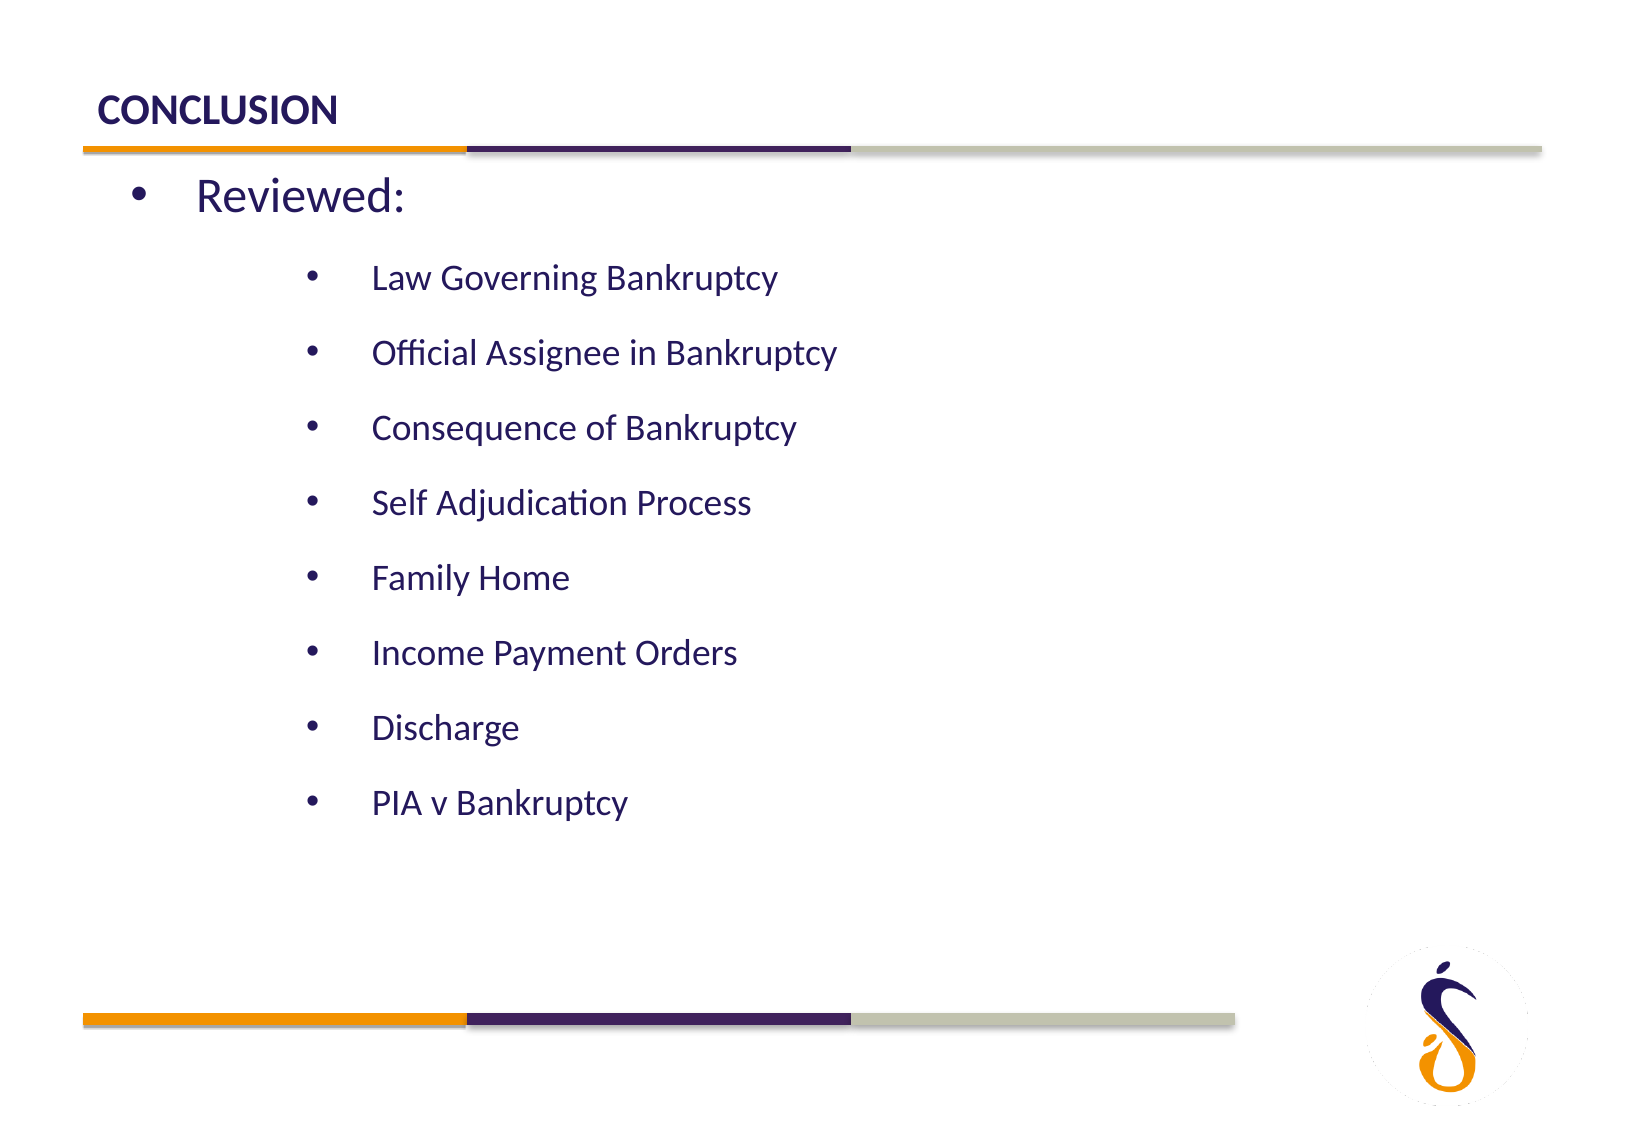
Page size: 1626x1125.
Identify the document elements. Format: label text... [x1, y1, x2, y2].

title Conclusion [80, 66, 1543, 147]
text_box Reviewed: Law Governing Bankruptcy Official Assignee in Bankruptcy Consequence of Bankruptcy Self Adjudication Process Family Home Income Payment Orders Discharge PIA v Bankruptcy [115, 125, 1557, 1125]
